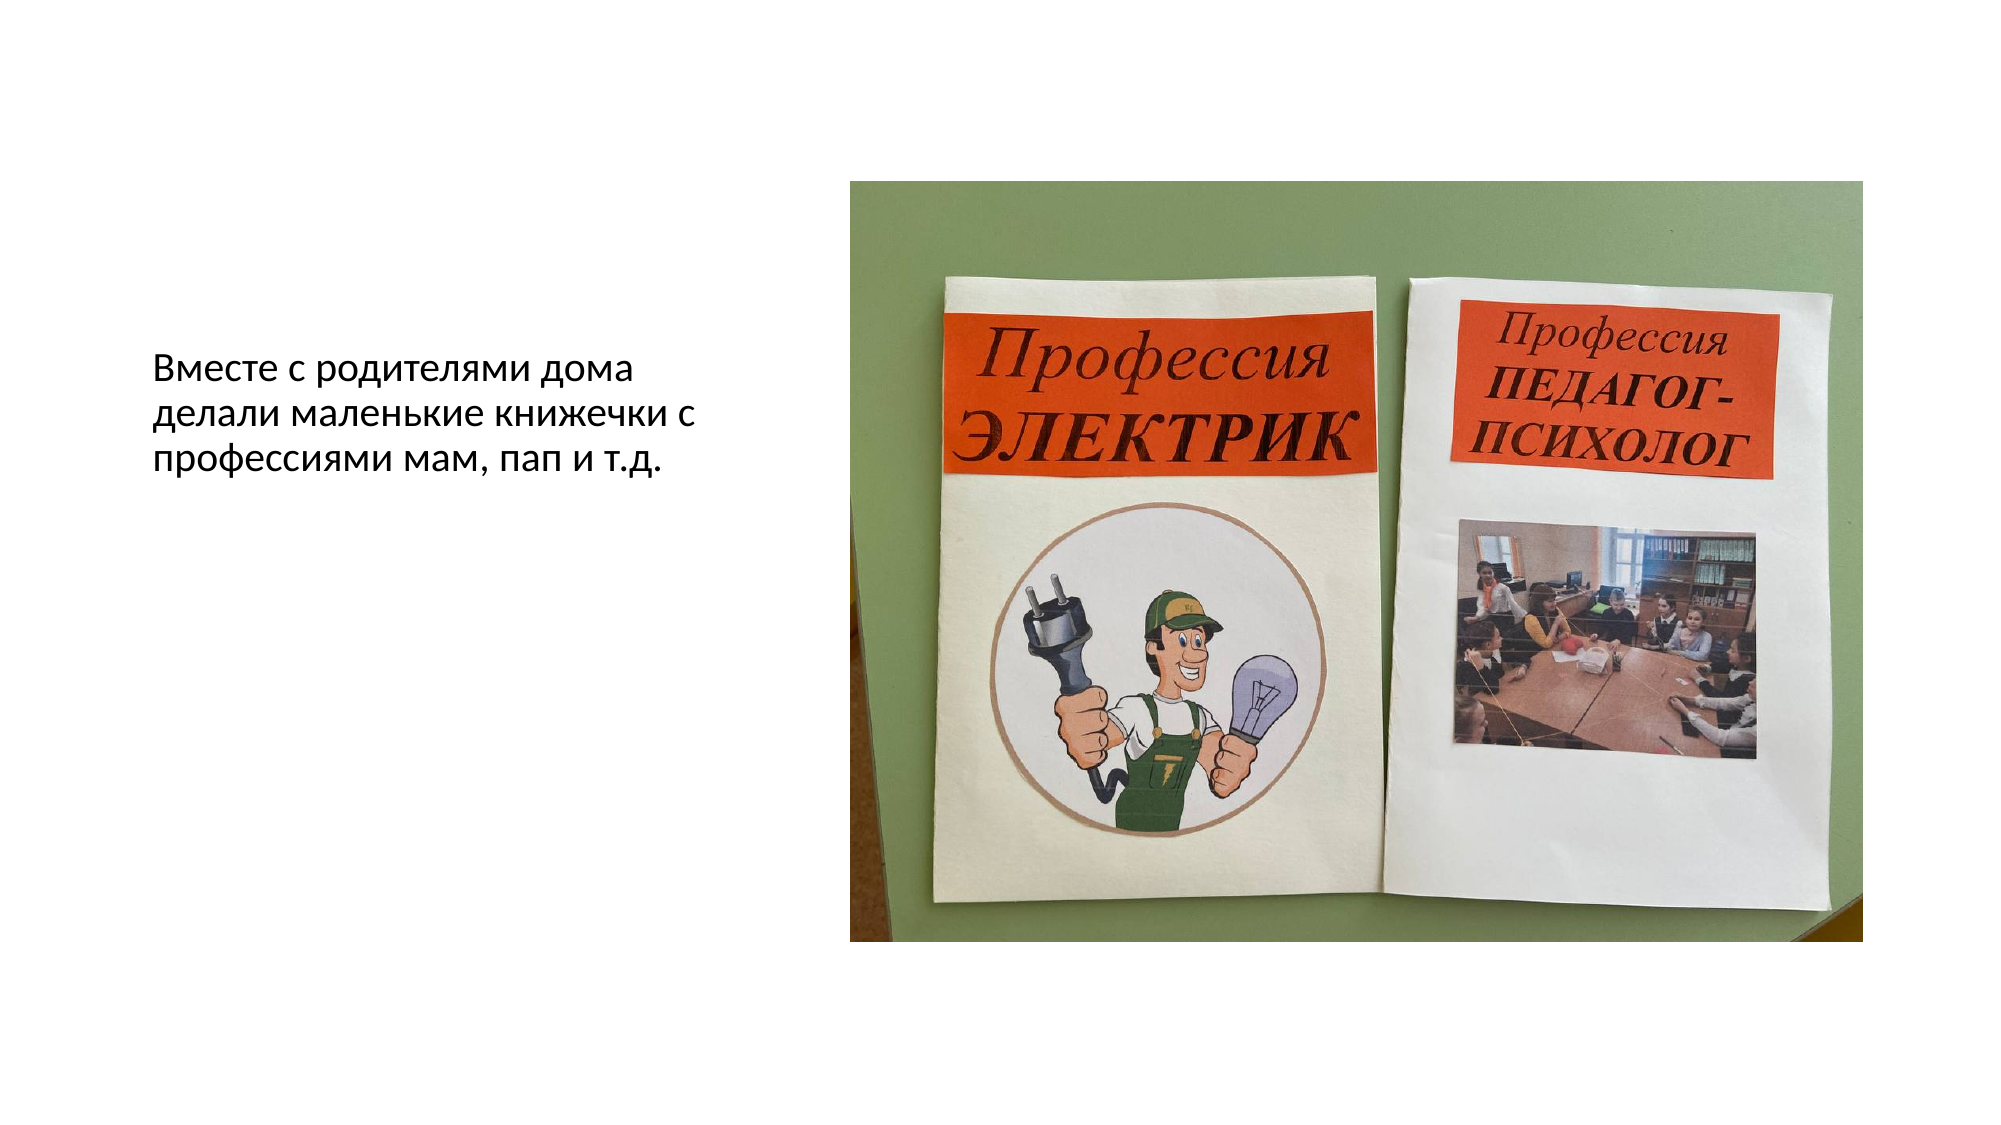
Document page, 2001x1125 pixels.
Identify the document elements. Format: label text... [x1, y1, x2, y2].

list Вместе с родителями дома делали маленькие книжечки с профессиями мам, пап и т.д. [137, 337, 783, 963]
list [850, 181, 1863, 942]
